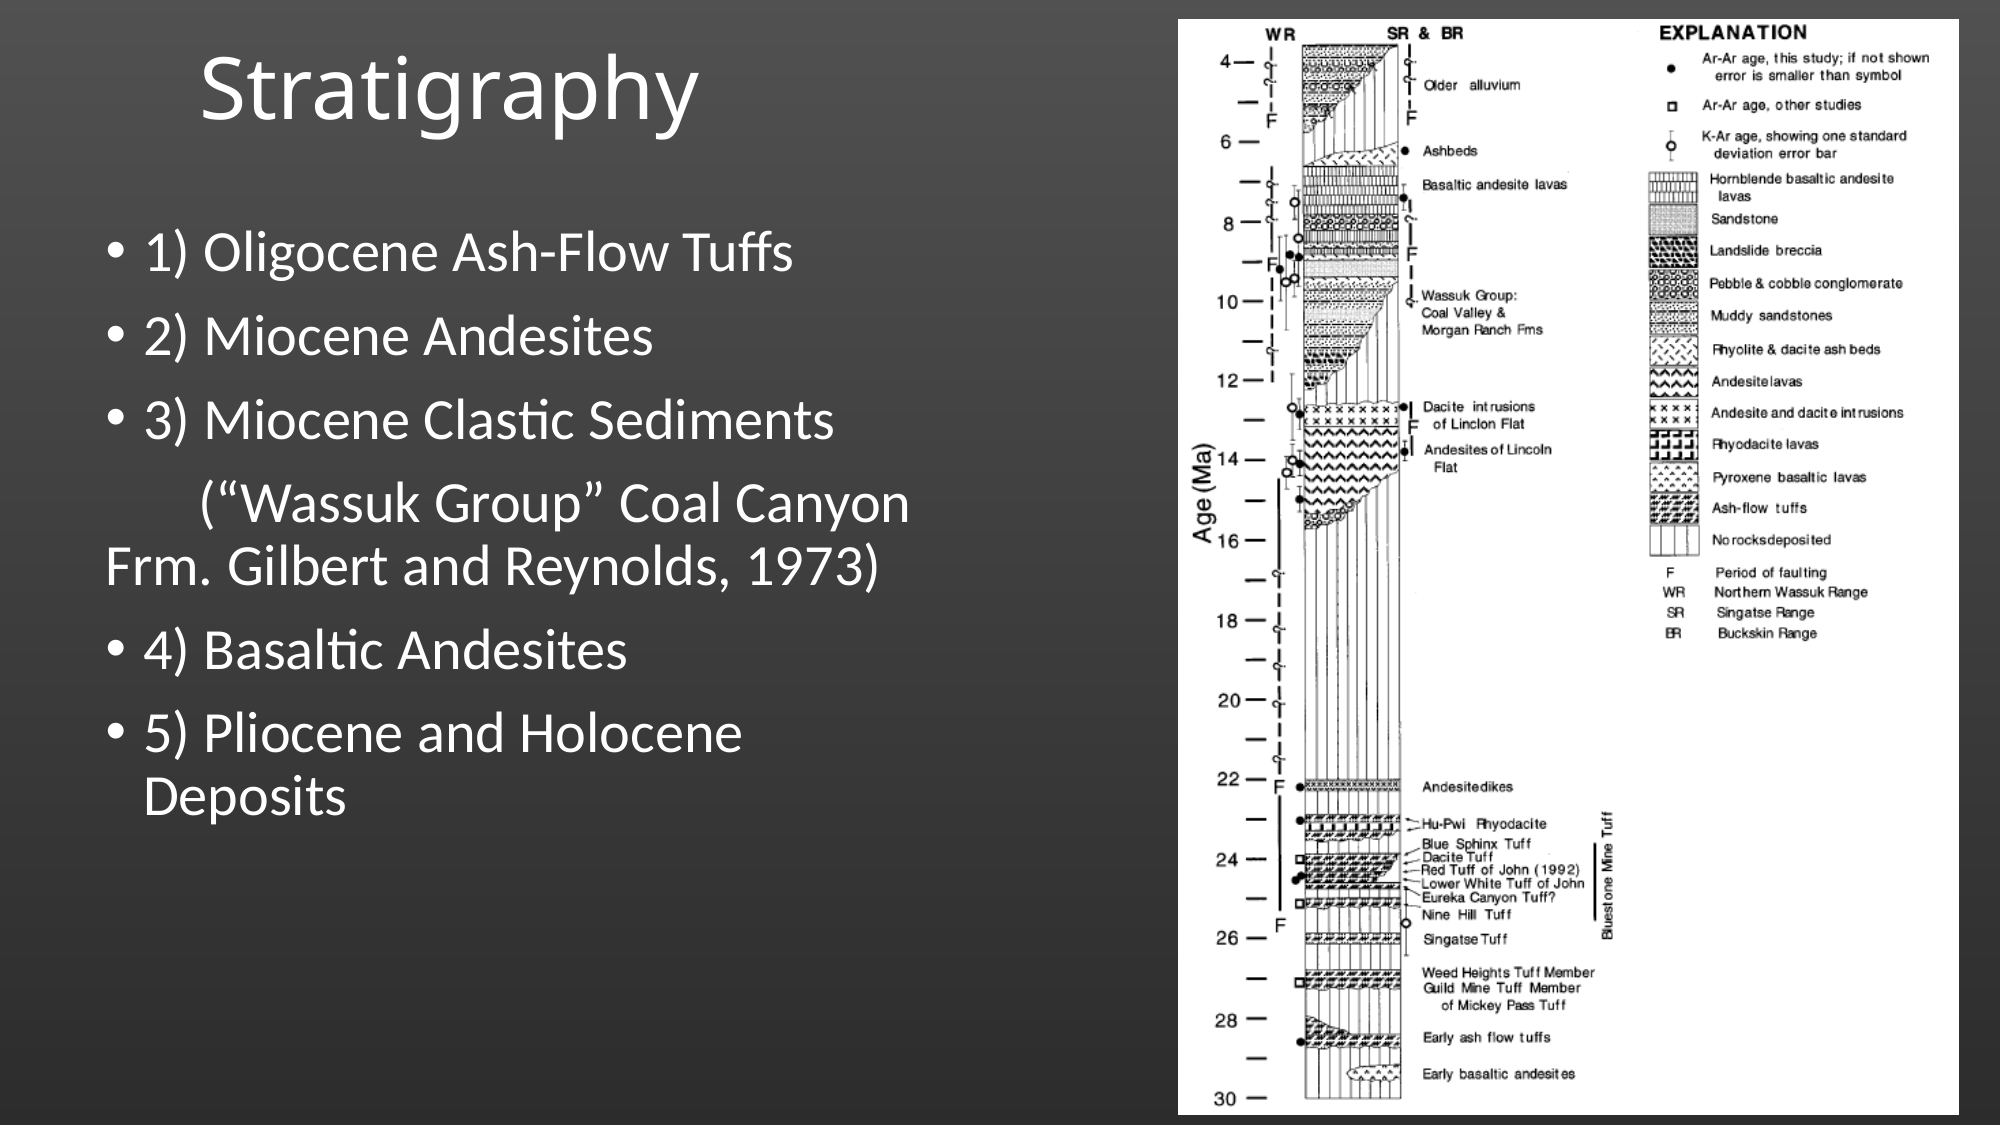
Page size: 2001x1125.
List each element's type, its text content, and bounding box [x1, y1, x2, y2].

text_box 1) Oligocene Ash-Flow Tuffs 2) Miocene Andesites 3) Miocene Clastic Sediments (“Wassuk Group” Coal Canyon Frm. Gilbert and Reynolds, 1973) 4) Basaltic Andesites 5) Pliocene and Holocene Deposits [90, 213, 963, 1056]
title Stratigraphy [181, 36, 718, 147]
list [1178, 19, 1959, 1115]
